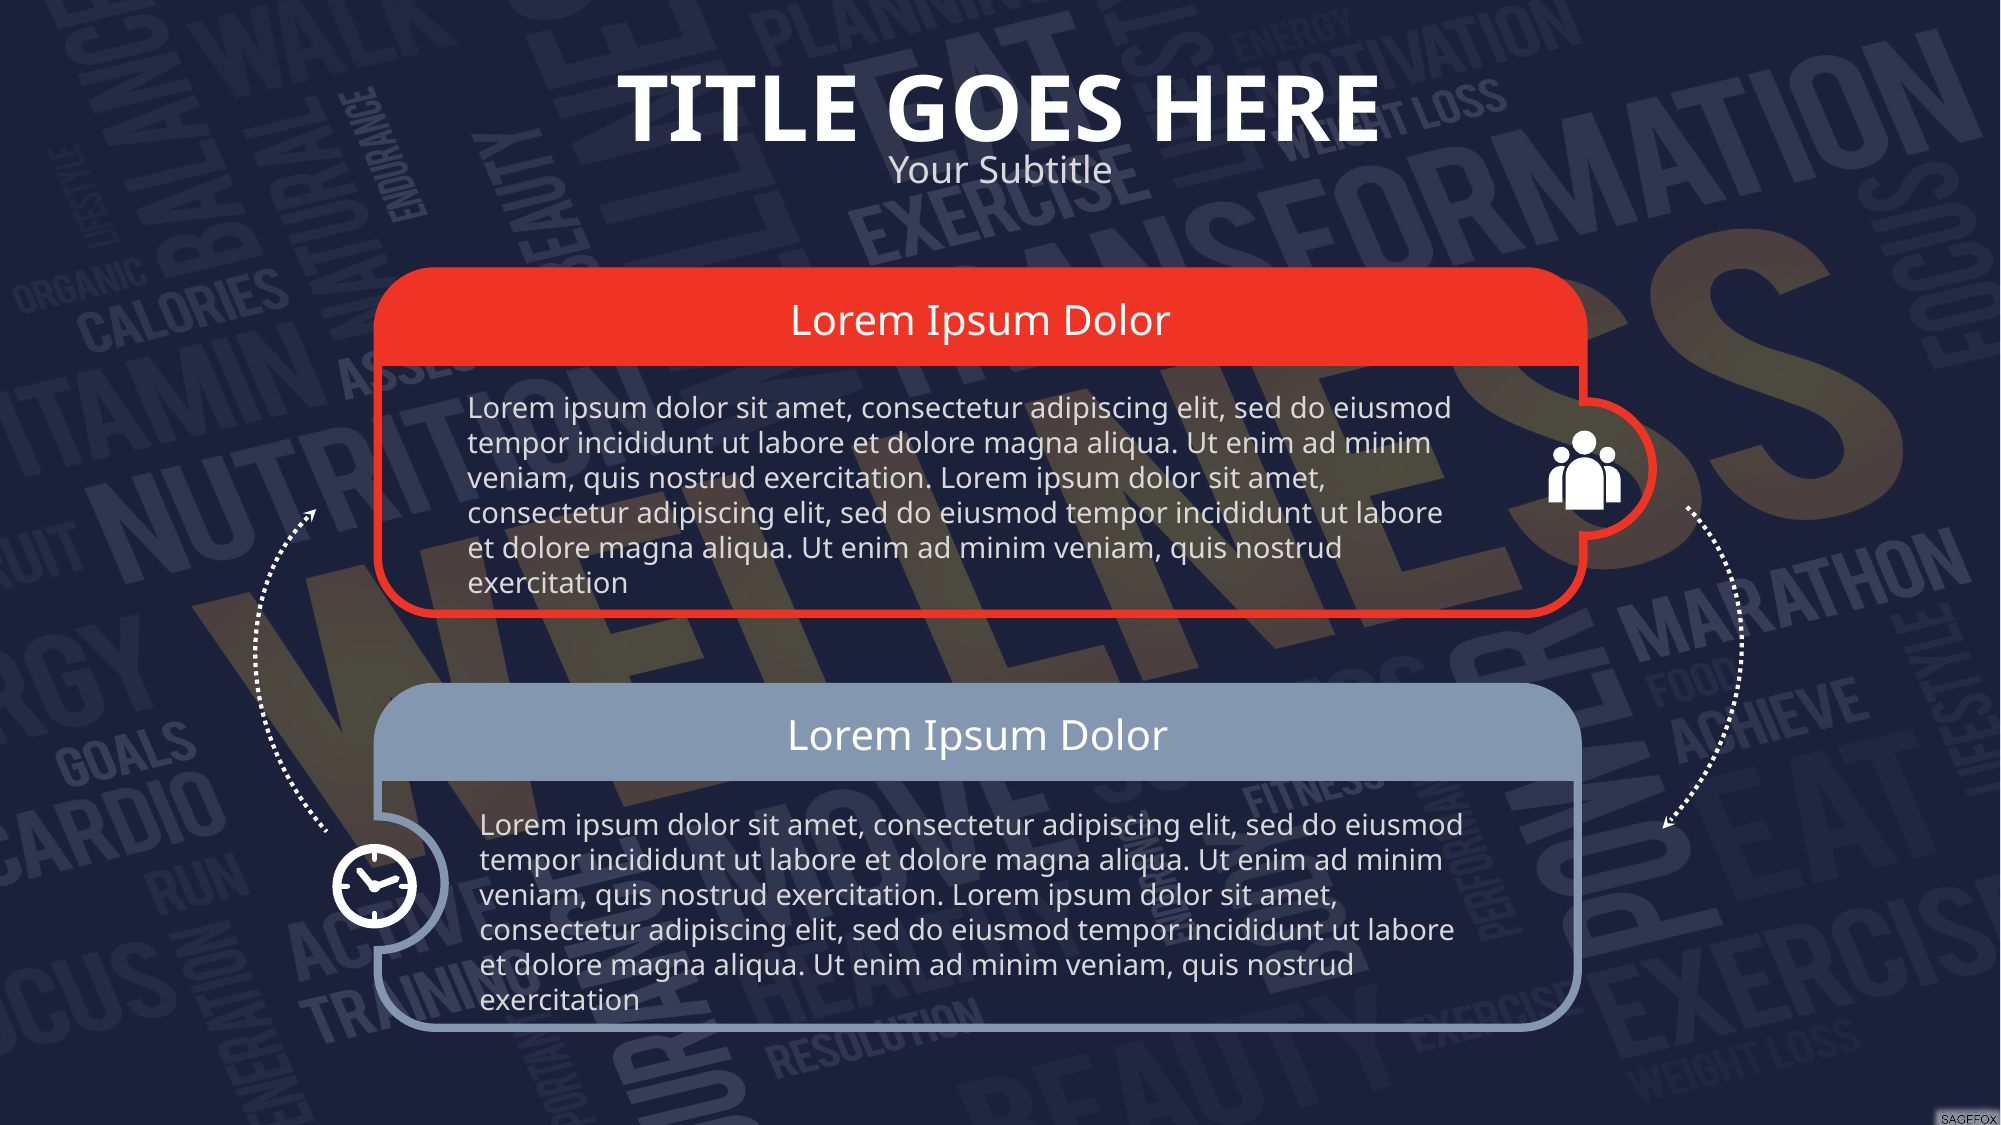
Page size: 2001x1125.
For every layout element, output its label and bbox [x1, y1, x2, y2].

text_box [332, 843, 417, 929]
picture [1938, 1114, 1999, 1125]
text_box [254, 509, 475, 832]
text_box [1514, 506, 1743, 829]
text_box [377, 686, 1578, 1028]
text_box [377, 271, 1653, 614]
text_box [548, 42, 1452, 199]
